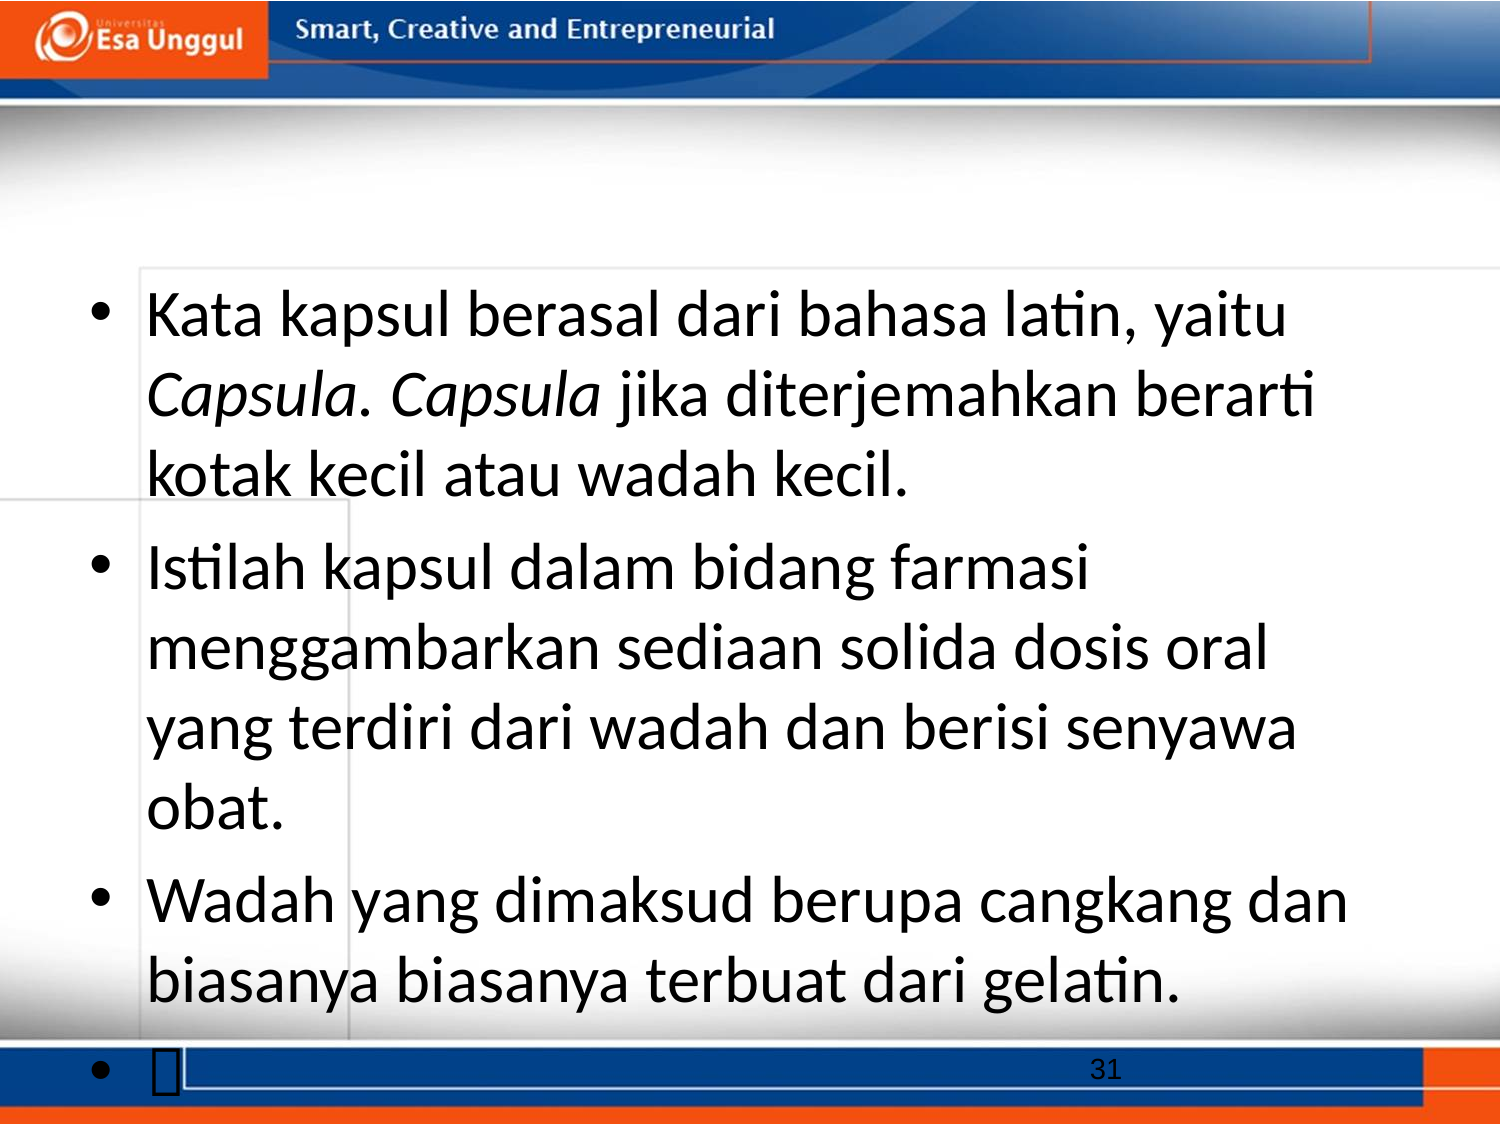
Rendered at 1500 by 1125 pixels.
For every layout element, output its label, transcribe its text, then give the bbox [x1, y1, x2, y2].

slide_number 31 [1074, 1042, 1425, 1103]
list Kata kapsul berasal dari bahasa latin, yaitu Capsula. Capsula jika diterjemahkan berarti kotak kecil atau wadah kecil. Istilah kapsul dalam bidang farmasi menggambarkan sediaan solida dosis oral yang terdiri dari wadah dan berisi senyawa obat. Wadah yang dimaksud berupa cangkang dan biasanya biasanya terbuat dari gelatin.  [75, 262, 1425, 1005]
picture [0, 1, 1500, 1124]
